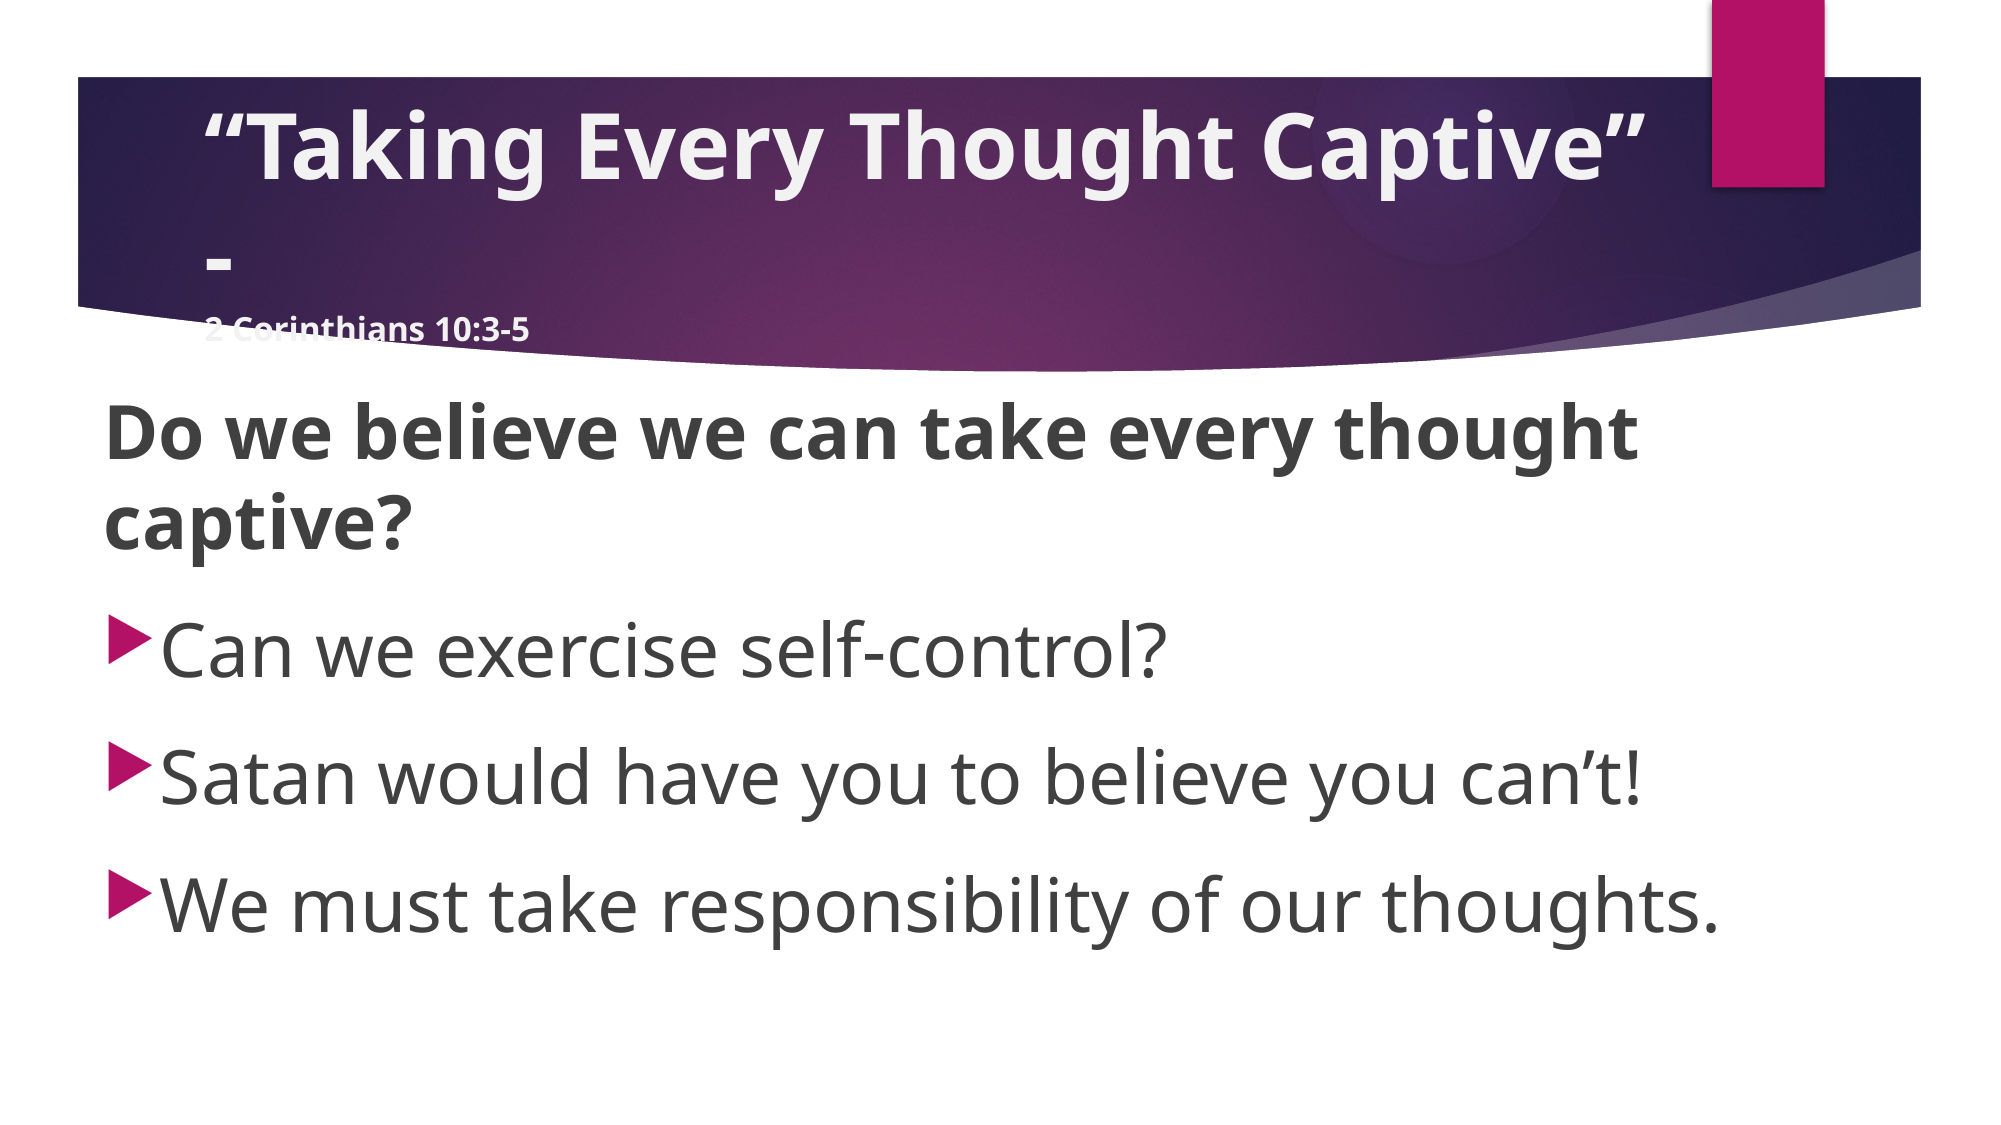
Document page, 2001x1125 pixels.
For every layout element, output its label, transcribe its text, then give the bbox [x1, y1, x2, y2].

title “Taking Every Thought Captive” - 2 Corinthians 10:3-5 [189, 159, 1666, 276]
list Do we believe we can take every thought captive? Can we exercise self-control? Satan would have you to believe you can’t! We must take responsibility of our thoughts. [88, 377, 1970, 1125]
